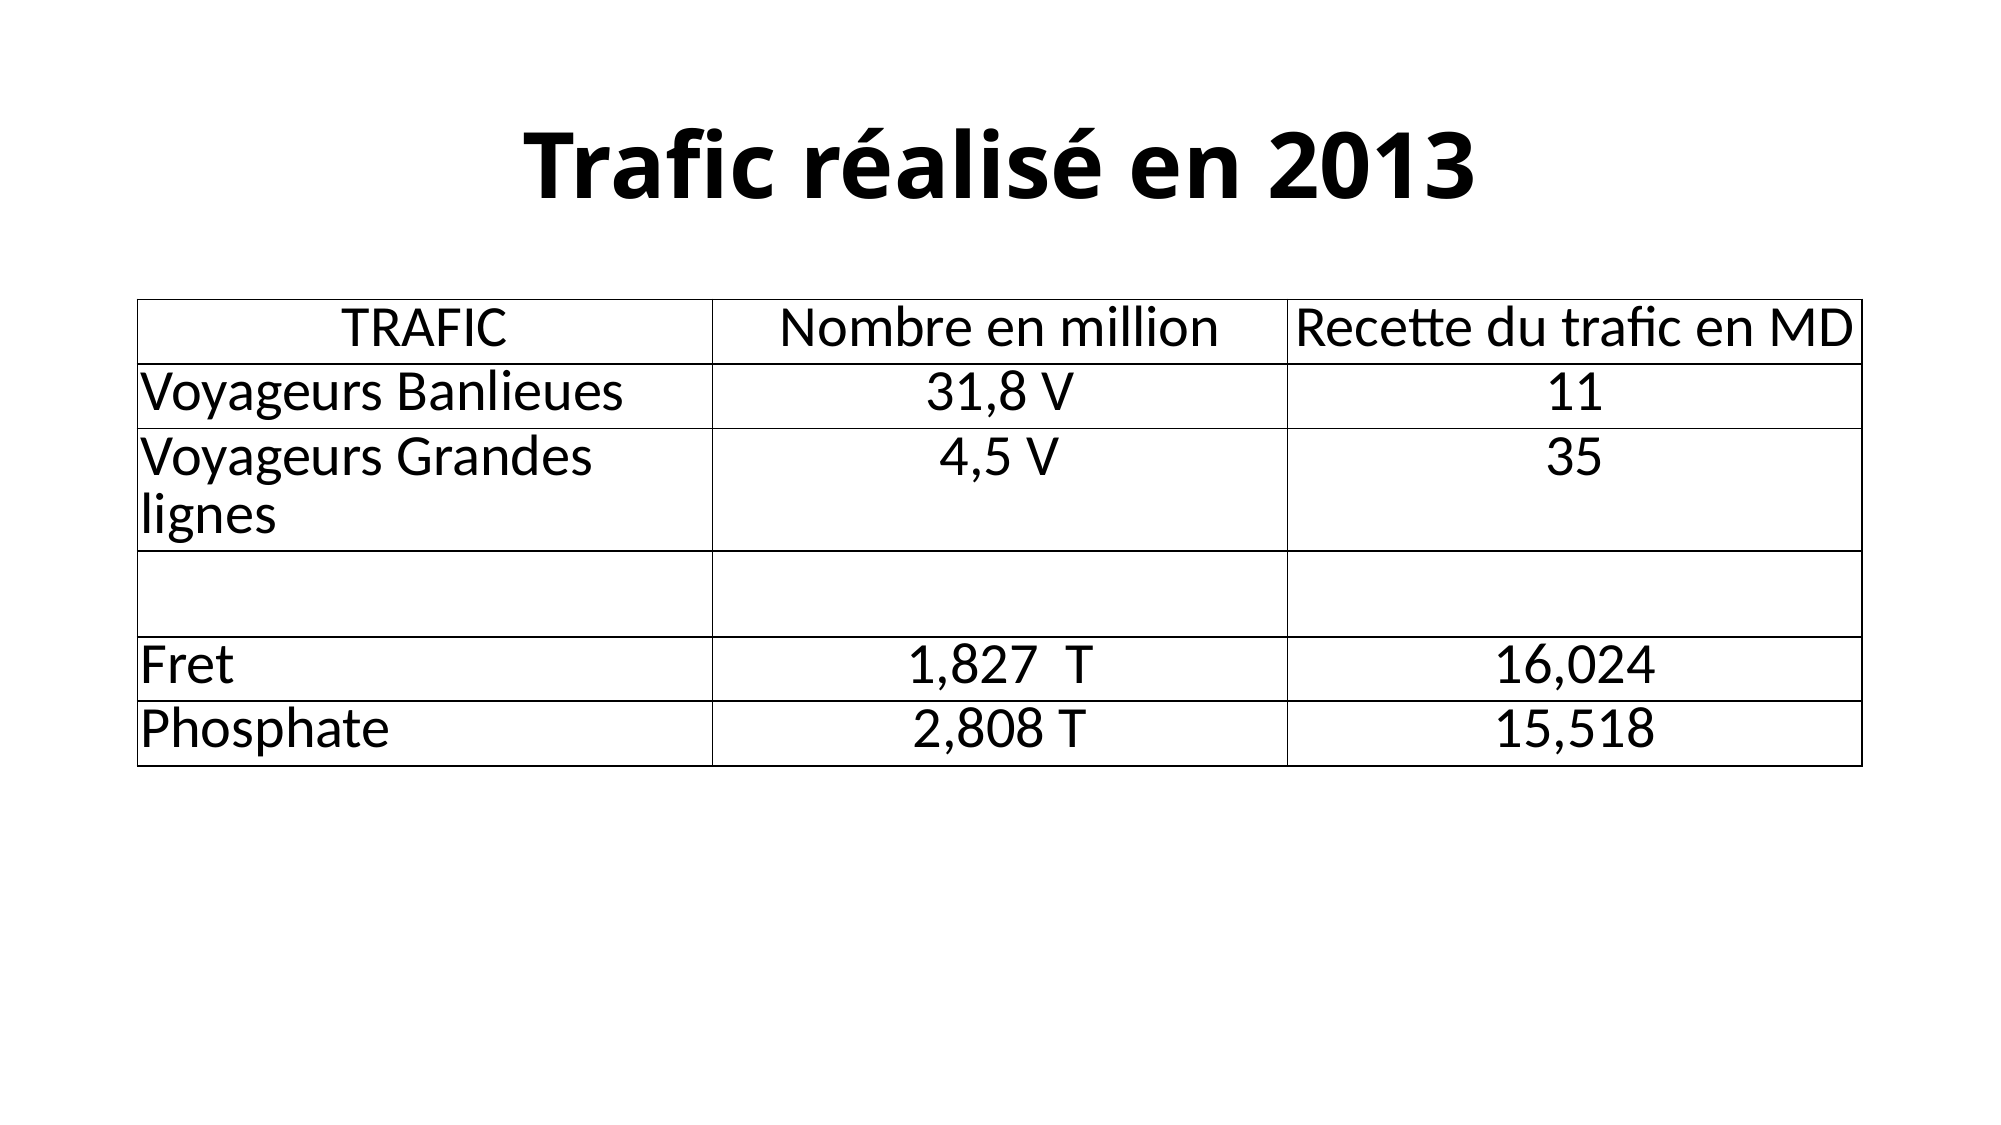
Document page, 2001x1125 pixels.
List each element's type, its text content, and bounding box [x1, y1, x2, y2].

table_header TRAFIC [138, 300, 712, 363]
table_cell 11 [1288, 365, 1861, 428]
table_cell [713, 552, 1287, 636]
table_header Nombre en million [713, 300, 1287, 363]
table_cell [138, 552, 712, 636]
title Trafic réalisé en 2013 [137, 59, 1863, 278]
table_cell 15,518 [1288, 702, 1861, 765]
table_cell 1,827 T [713, 638, 1287, 700]
table_cell 16,024 [1288, 638, 1861, 700]
table_cell Voyageurs Banlieues [138, 365, 712, 428]
table_cell 35 [1288, 429, 1861, 550]
table_cell 31,8 V [713, 365, 1287, 428]
table_cell Phosphate [138, 702, 712, 765]
table_cell Fret [138, 638, 712, 700]
table_cell 2,808 T [713, 702, 1287, 765]
table_header Recette du trafic en MD [1288, 300, 1861, 363]
table_cell [1288, 552, 1861, 636]
table_cell Voyageurs Grandes lignes [138, 429, 712, 550]
table_cell 4,5 V [713, 429, 1287, 550]
